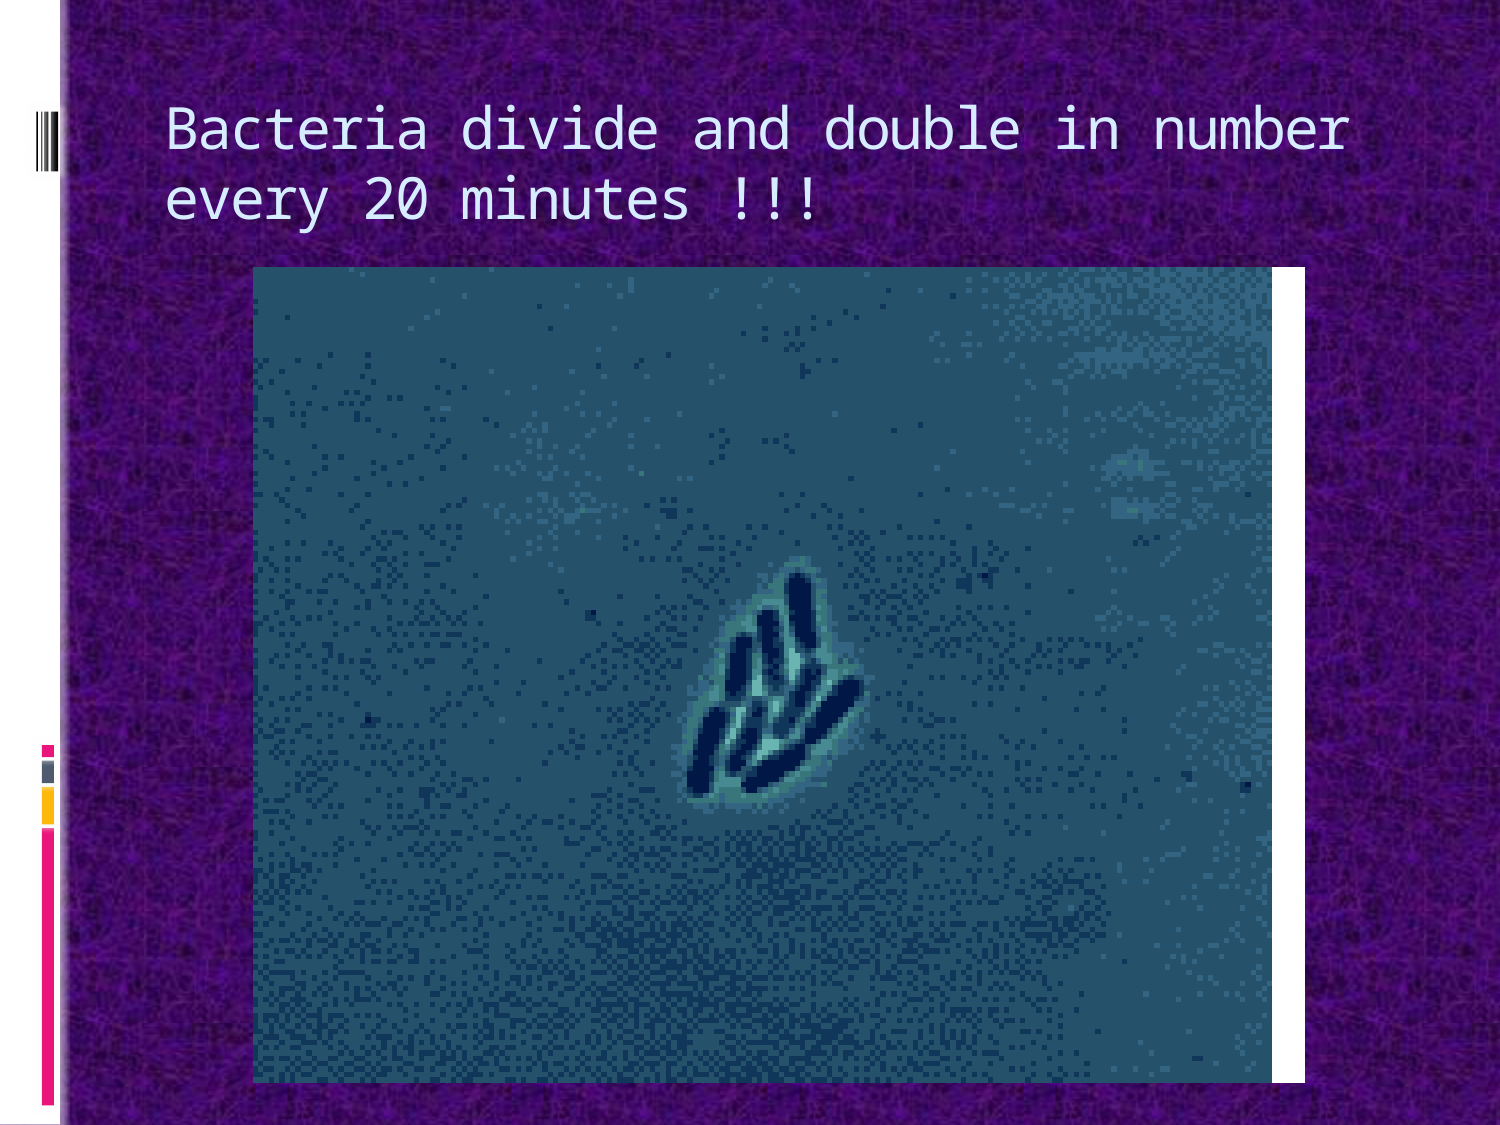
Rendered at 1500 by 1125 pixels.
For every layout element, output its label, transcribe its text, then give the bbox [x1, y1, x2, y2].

title Bacteria divide and double in number every 20 minutes !!! [150, 83, 1412, 232]
picture [70, 0, 1500, 1125]
